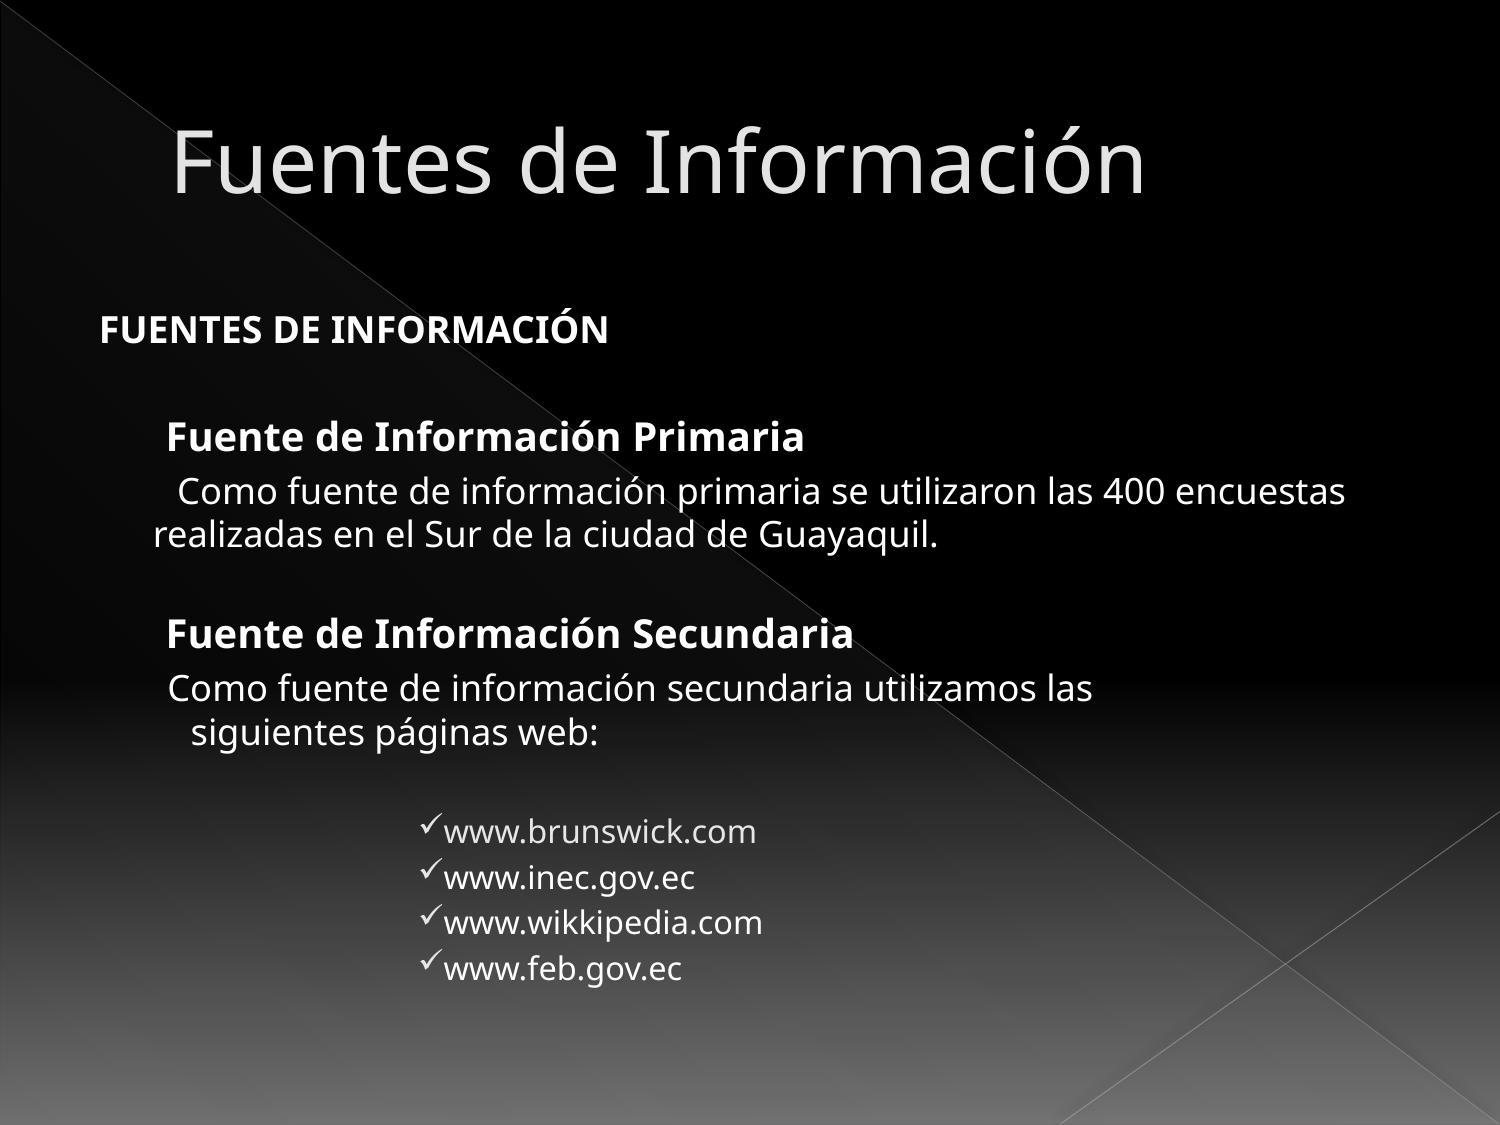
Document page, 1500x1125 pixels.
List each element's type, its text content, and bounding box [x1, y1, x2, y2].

title Fuentes de Información [75, 43, 1425, 245]
list FUENTES DE INFORMACIÓN Fuente de Información Primaria Como fuente de información primaria se utilizaron las 400 encuestas realizadas en el Sur de la ciudad de Guayaquil. Fuente de Información Secundaria Como fuente de información secundaria utilizamos las siguientes páginas web: www.brunswick.com www.inec.gov.ec www.wikkipedia.com www.feb.gov.ec [74, 245, 1426, 997]
